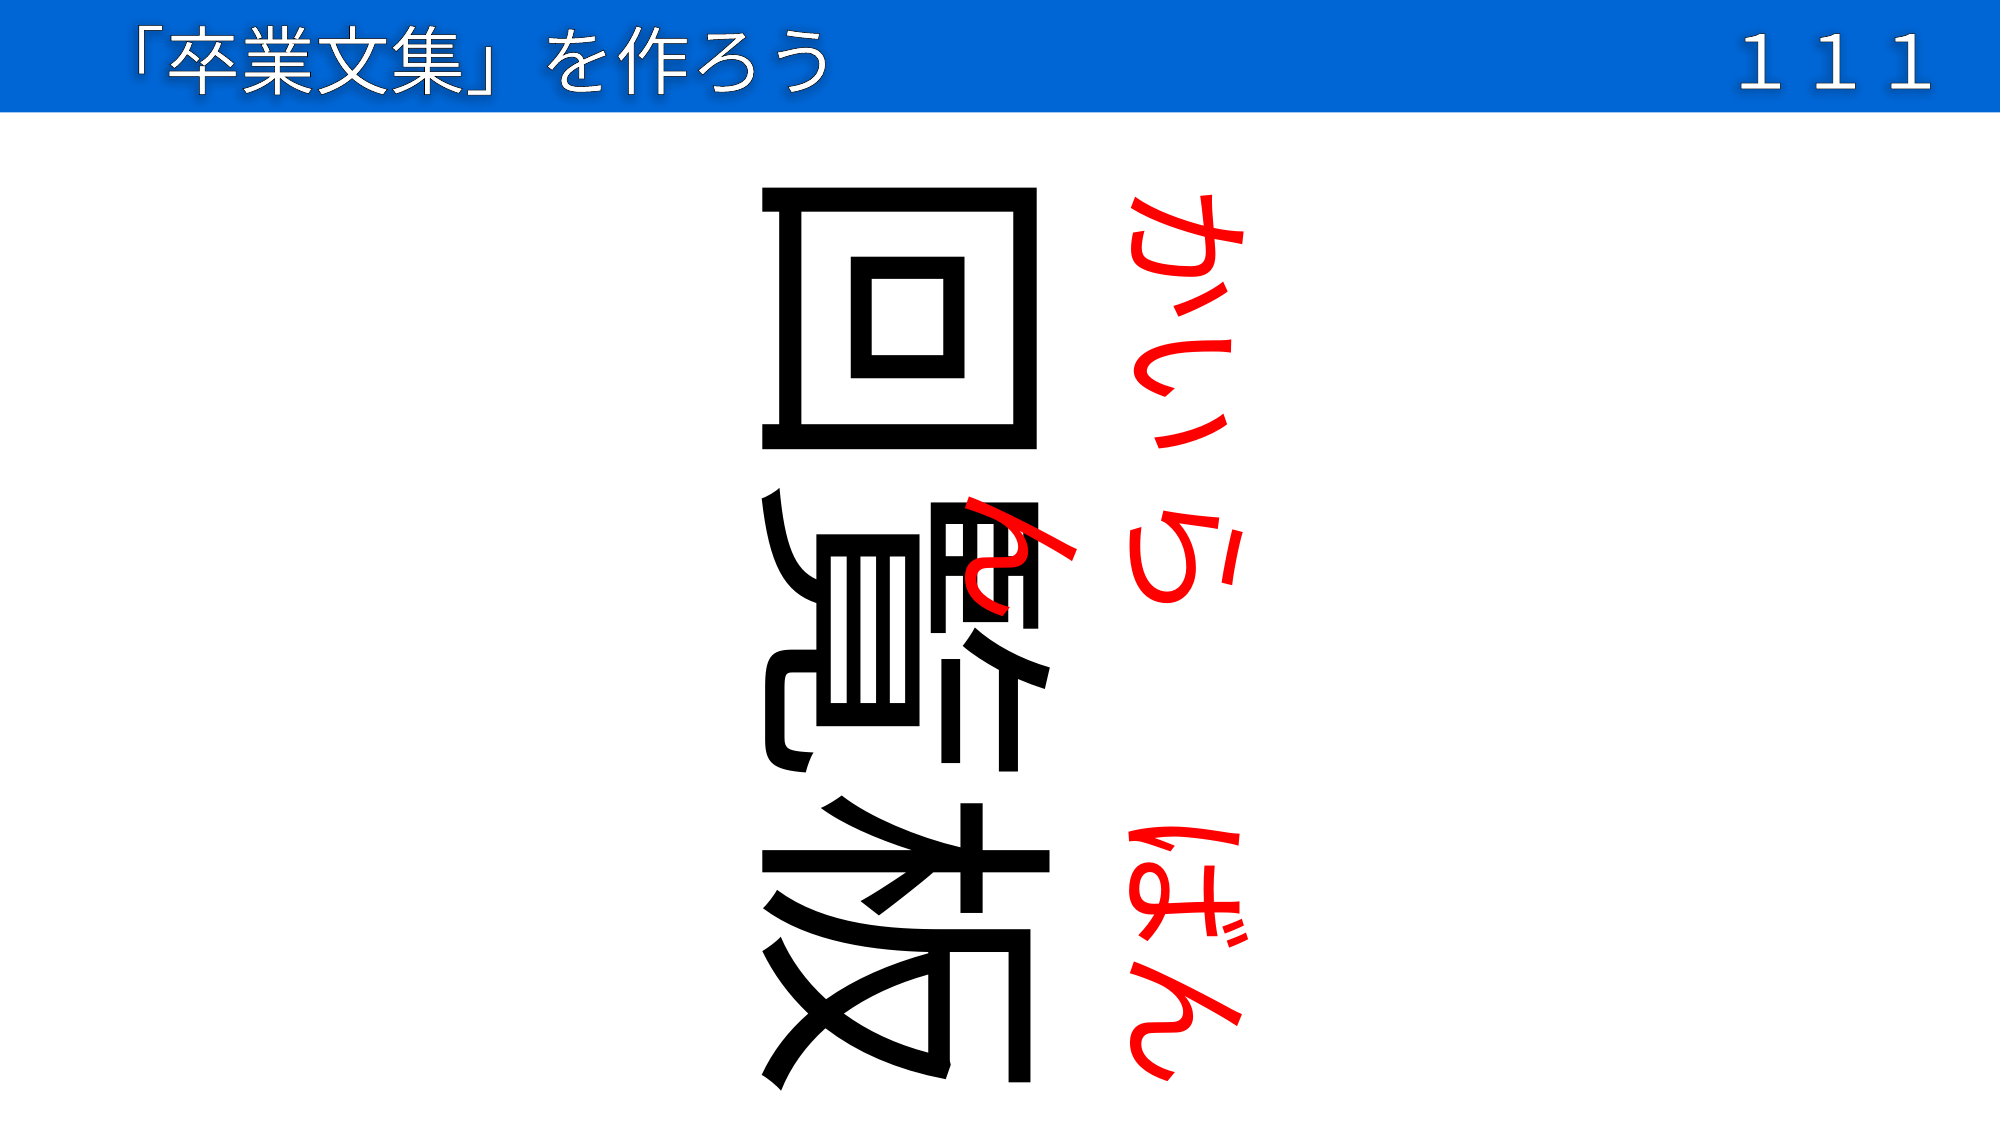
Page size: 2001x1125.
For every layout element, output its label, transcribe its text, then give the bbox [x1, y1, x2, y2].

text_box らん [1083, 471, 1281, 764]
text_box 「卒業文集」を作ろう [75, 6, 859, 112]
text_box 回覧板 [698, 147, 1108, 1125]
text_box [0, 0, 2000, 113]
text_box かい [1083, 170, 1281, 463]
text_box ばん [1083, 799, 1281, 1093]
text_box １１１ [1707, 6, 1963, 112]
